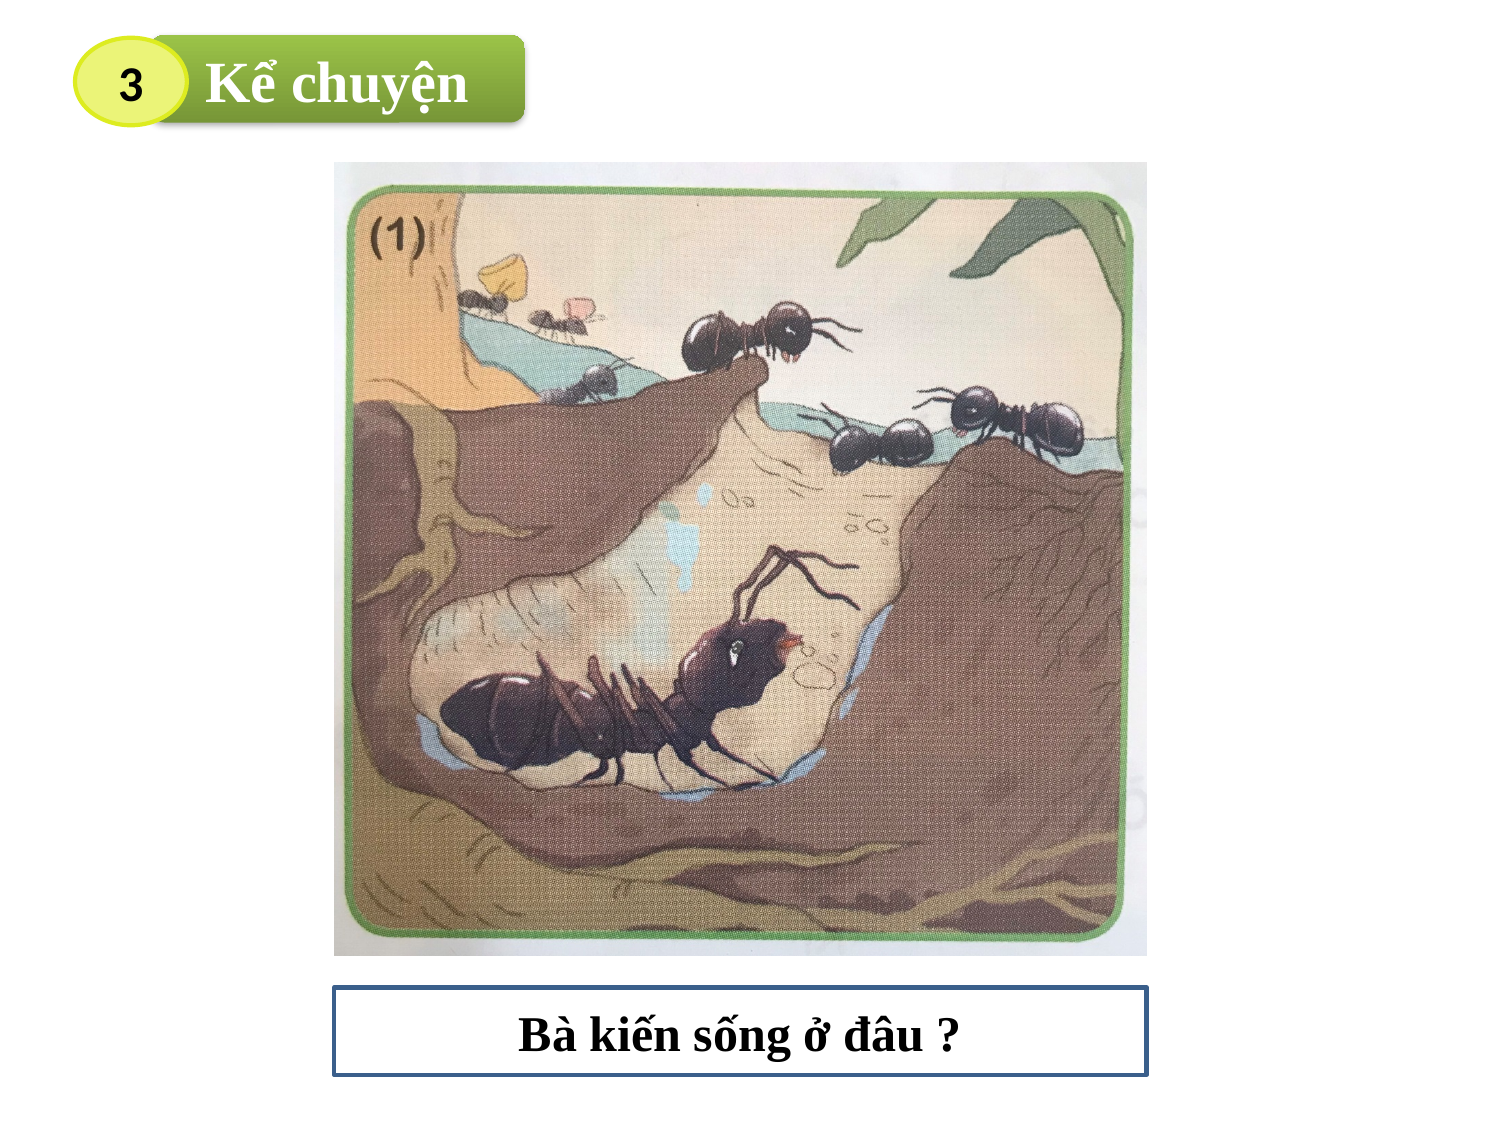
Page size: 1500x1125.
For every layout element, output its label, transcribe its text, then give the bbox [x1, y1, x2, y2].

text_box Bà kiến sống ở đâu ? [332, 985, 1149, 1077]
picture [333, 162, 1147, 956]
text_box 3 [72, 35, 189, 128]
text_box Kể chuyện [154, 35, 525, 123]
